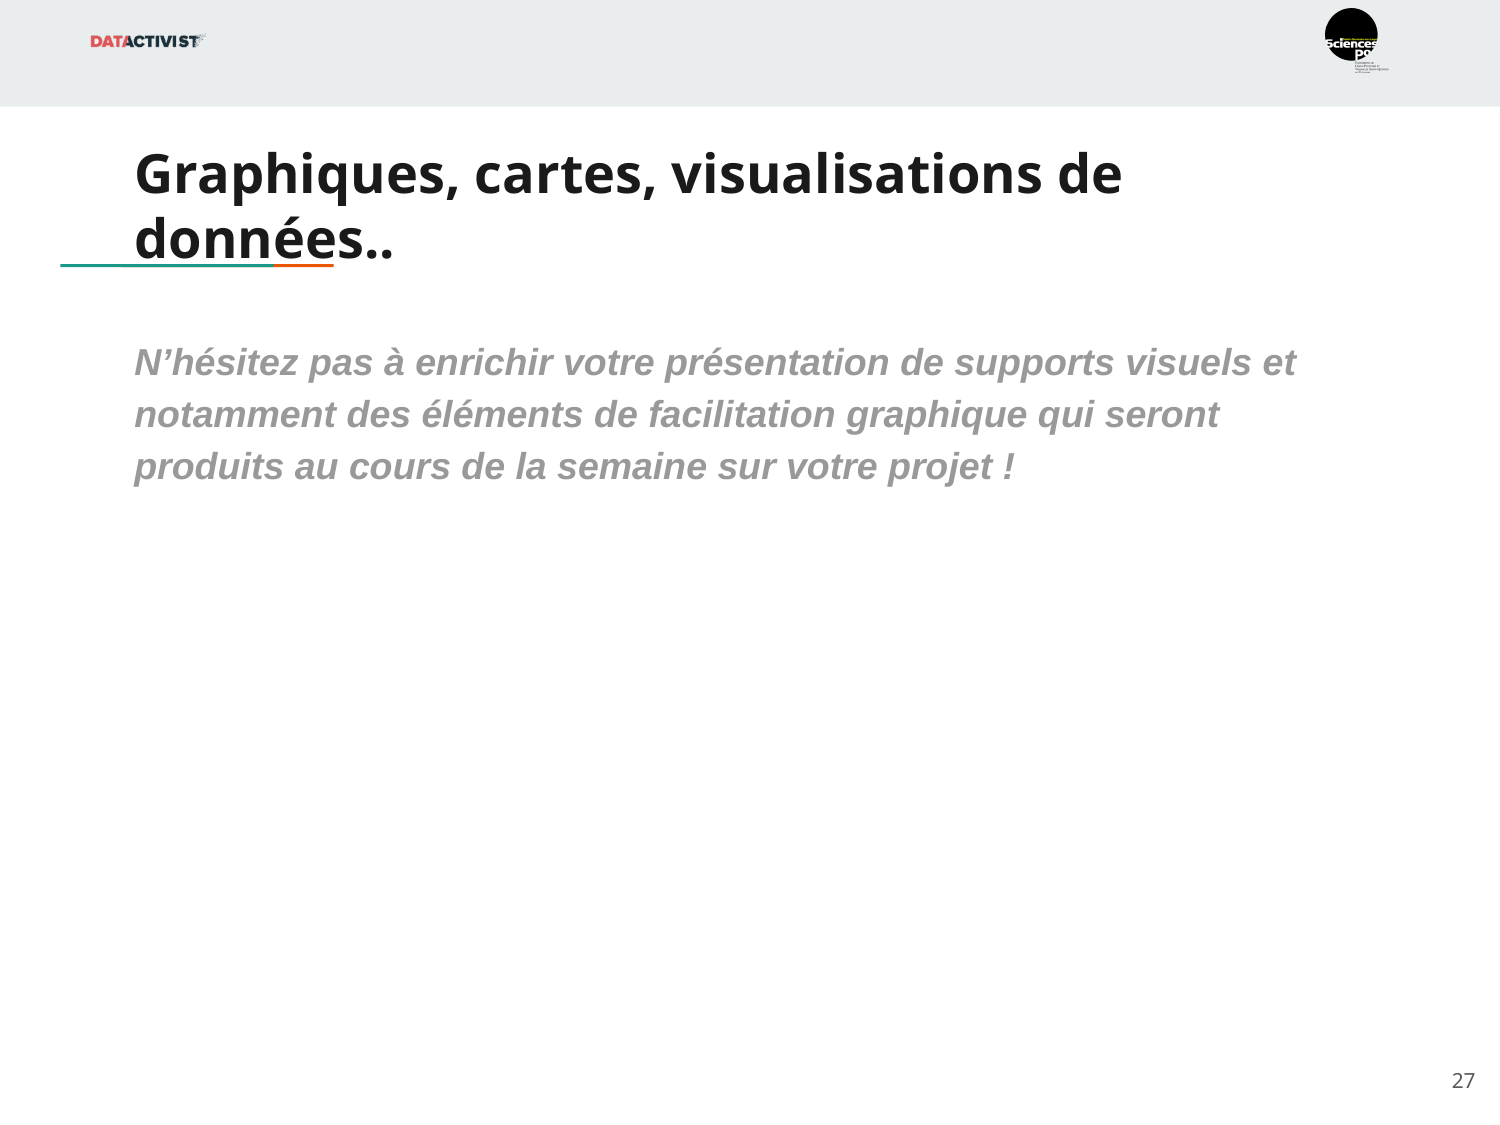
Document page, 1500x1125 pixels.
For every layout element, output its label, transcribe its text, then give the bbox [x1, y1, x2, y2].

picture [1324, 8, 1389, 74]
title Graphiques, cartes, visualisations de données.. [119, 124, 1381, 242]
text_box N’hésitez pas à enrichir votre présentation de supports visuels et notamment des éléments de facilitation graphique qui seront produits au cours de la semaine sur votre projet ! [119, 316, 1344, 543]
picture [50, 8, 245, 74]
slide_number 27 [1400, 1038, 1491, 1125]
